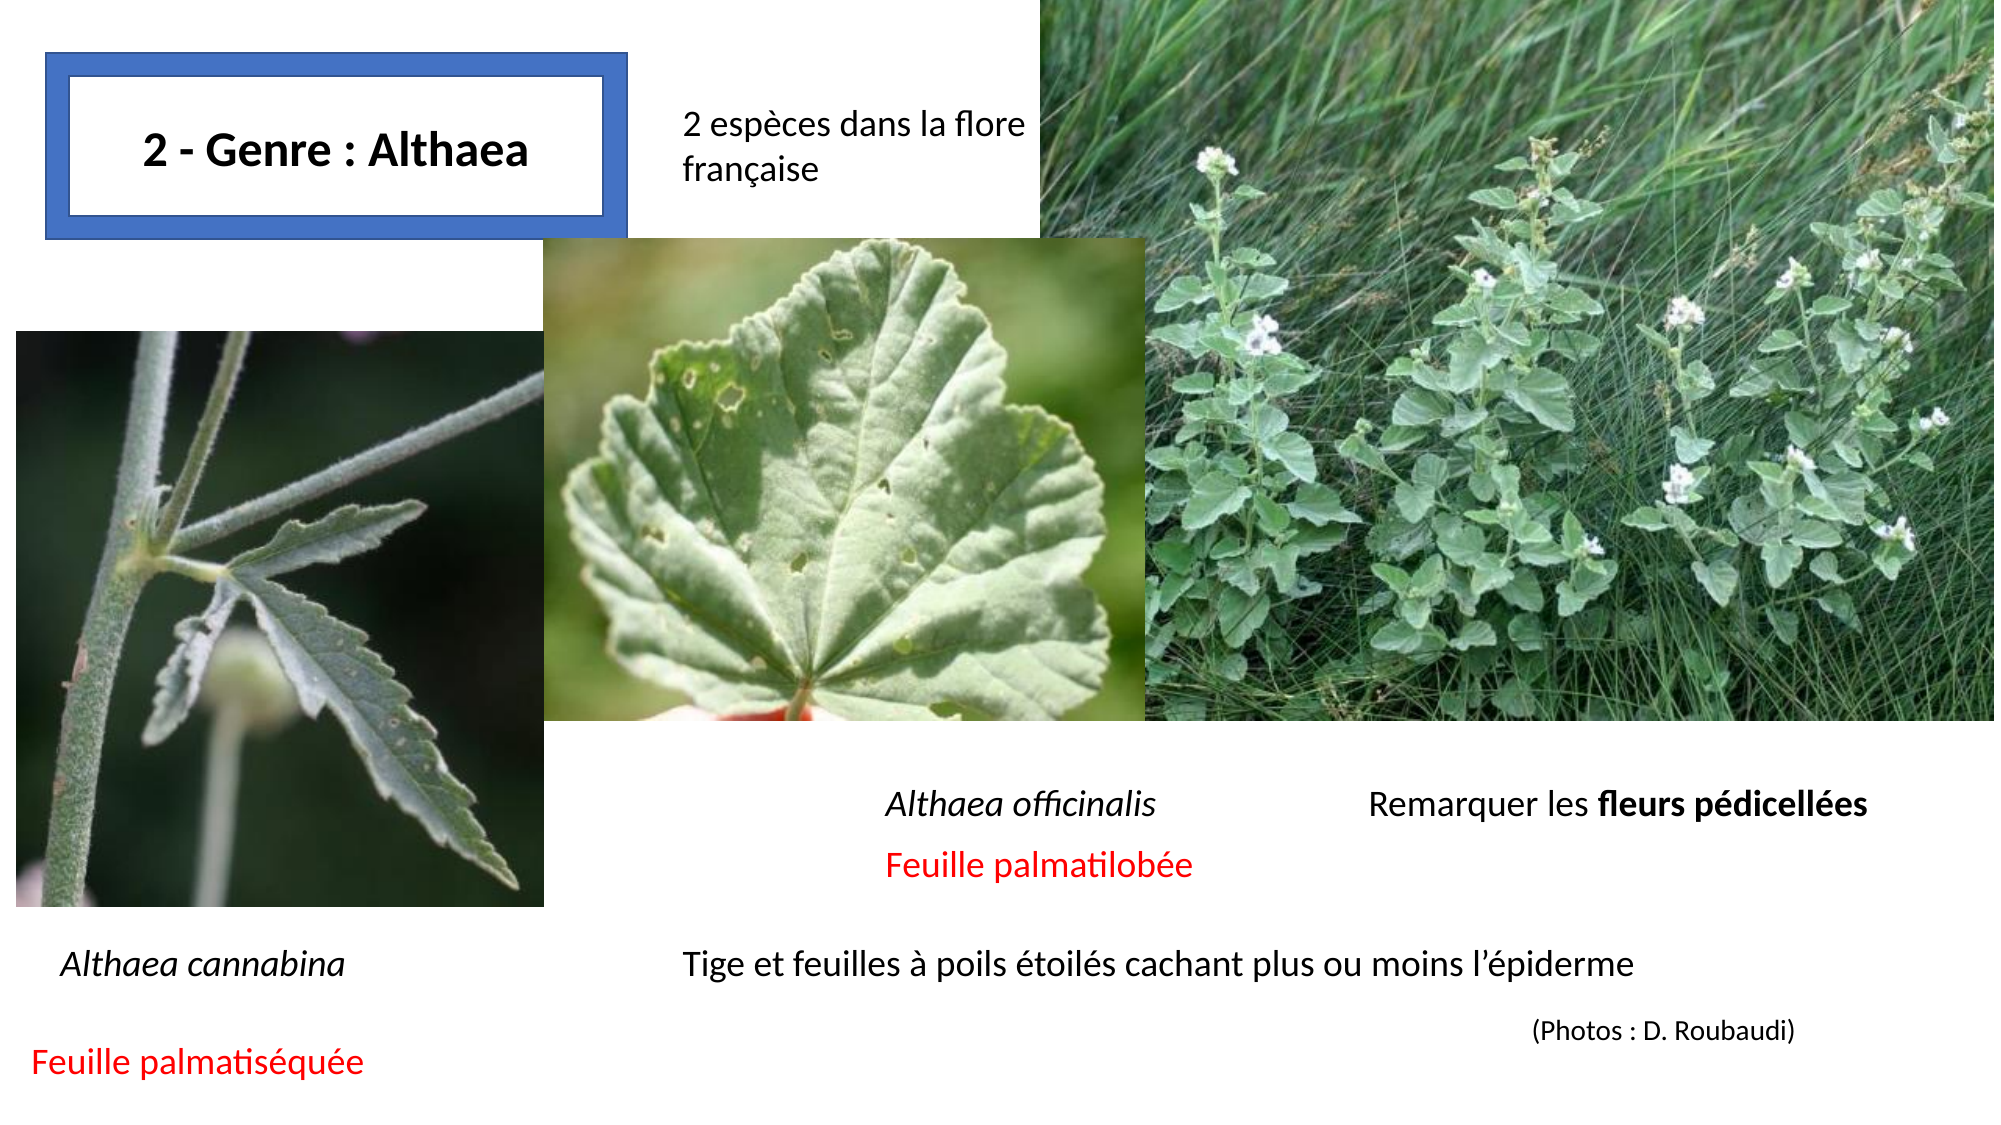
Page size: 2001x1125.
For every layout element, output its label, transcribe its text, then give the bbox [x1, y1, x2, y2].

text_box Althaea officinalis [870, 771, 1353, 832]
text_box (Photos : D. Roubaudi) [1516, 1003, 1975, 1054]
text_box 2 - Genre : Althaea [45, 52, 628, 240]
picture [16, 0, 1994, 907]
text_box Althaea cannabina [45, 931, 596, 992]
text_box 2 espèces dans la flore française [667, 91, 1040, 197]
text_box Feuille palmatiséquée [16, 1029, 690, 1089]
text_box Remarquer les fleurs pédicellées [1353, 771, 1900, 832]
text_box Feuille palmatilobée [870, 832, 1418, 892]
text_box Tige et feuilles à poils étoilés cachant plus ou moins l’épiderme [667, 931, 1708, 992]
